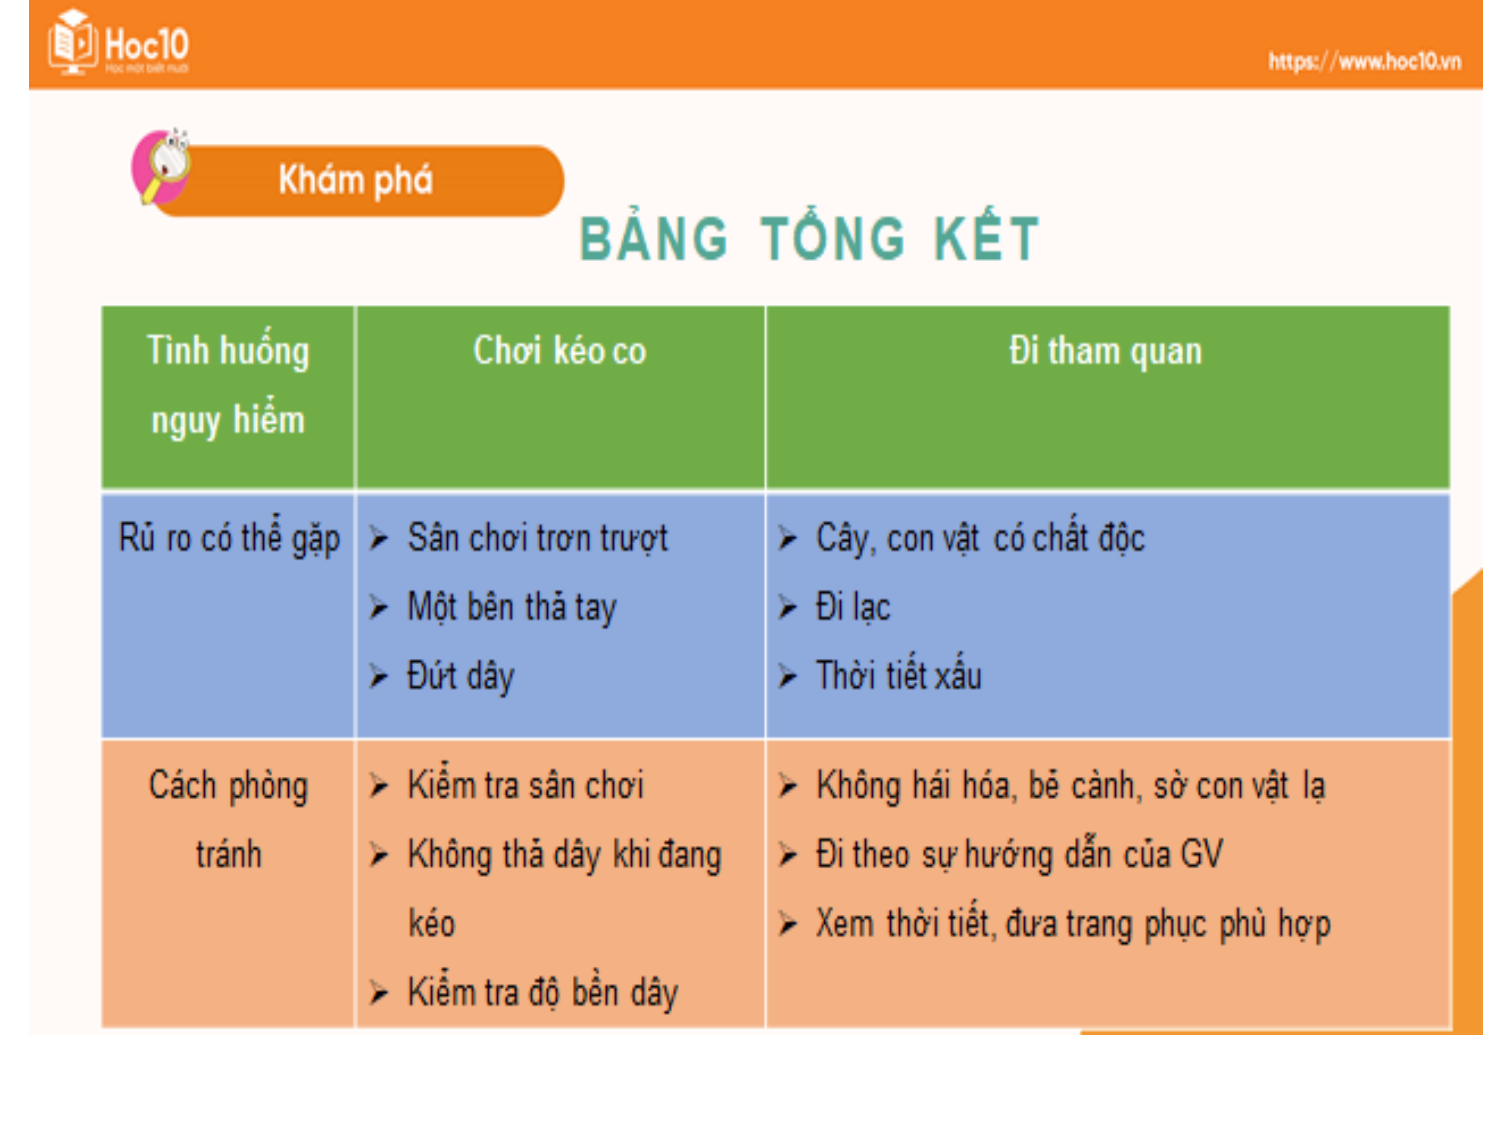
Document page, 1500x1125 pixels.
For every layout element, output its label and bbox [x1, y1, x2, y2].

picture [29, 0, 1483, 1035]
